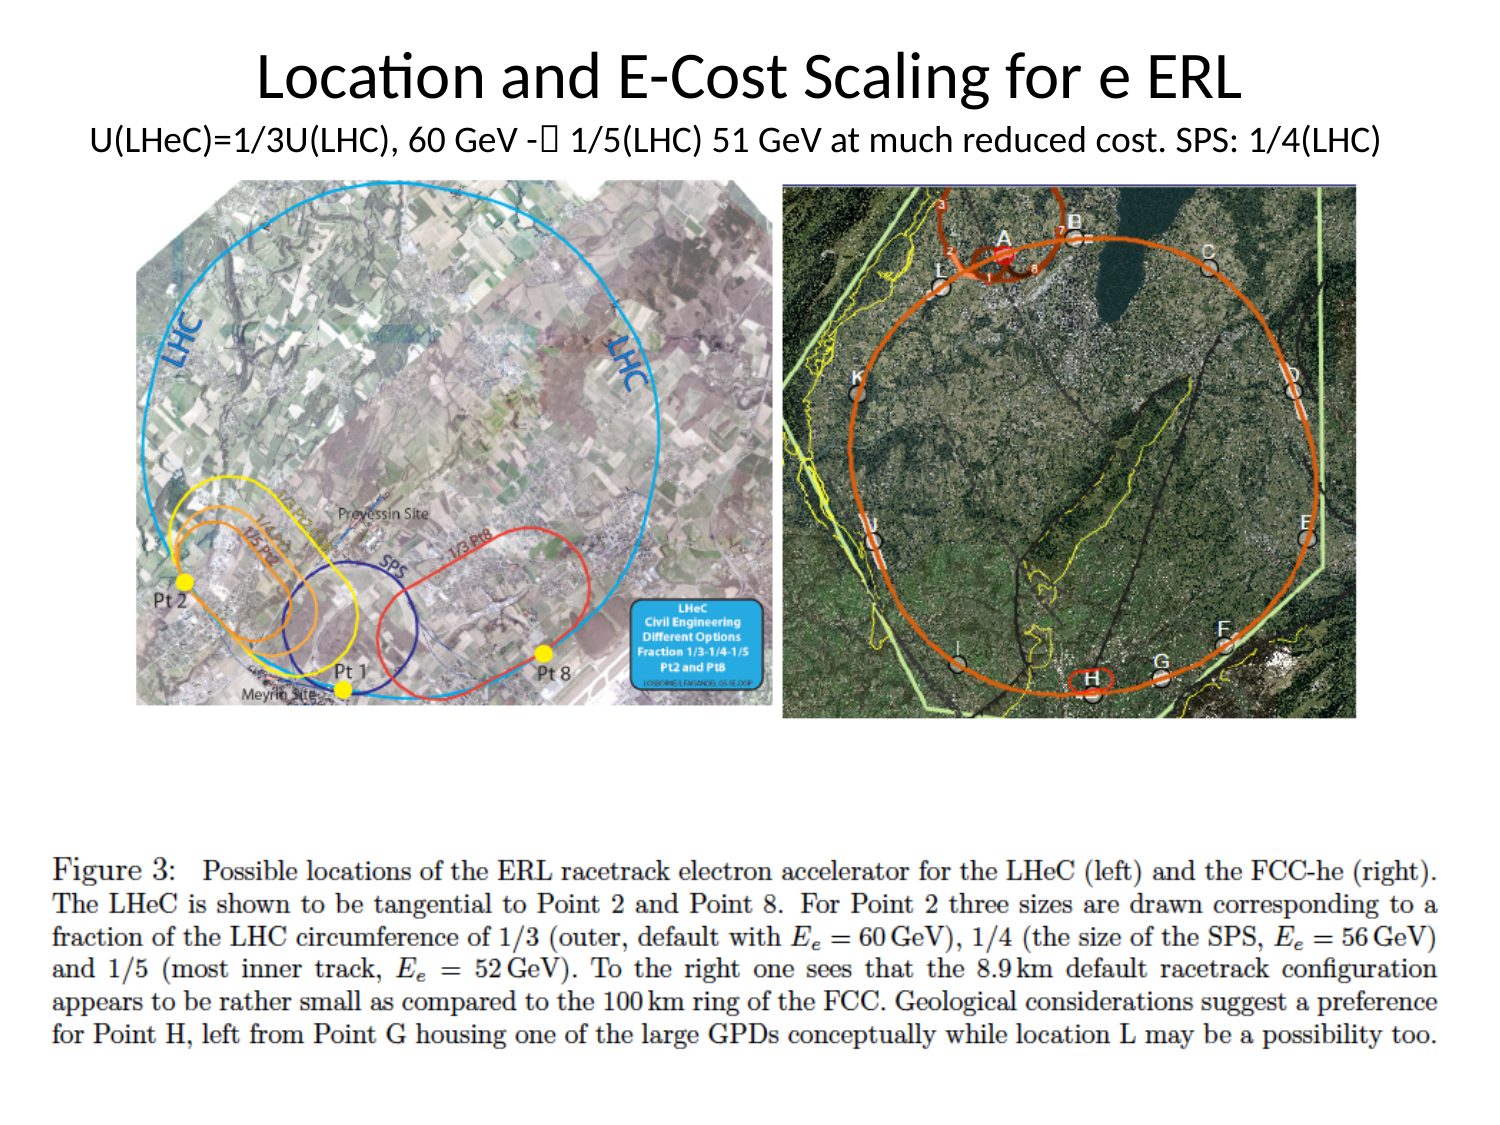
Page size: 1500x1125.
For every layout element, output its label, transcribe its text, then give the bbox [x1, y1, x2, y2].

text_box U(LHeC)=1/3U(LHC), 60 GeV - 1/5(LHC) 51 GeV at much reduced cost. SPS: 1/4(LHC) [74, 107, 1398, 144]
title Location and E-Cost Scaling for e ERL [112, 9, 1388, 107]
picture [42, 146, 1455, 1062]
